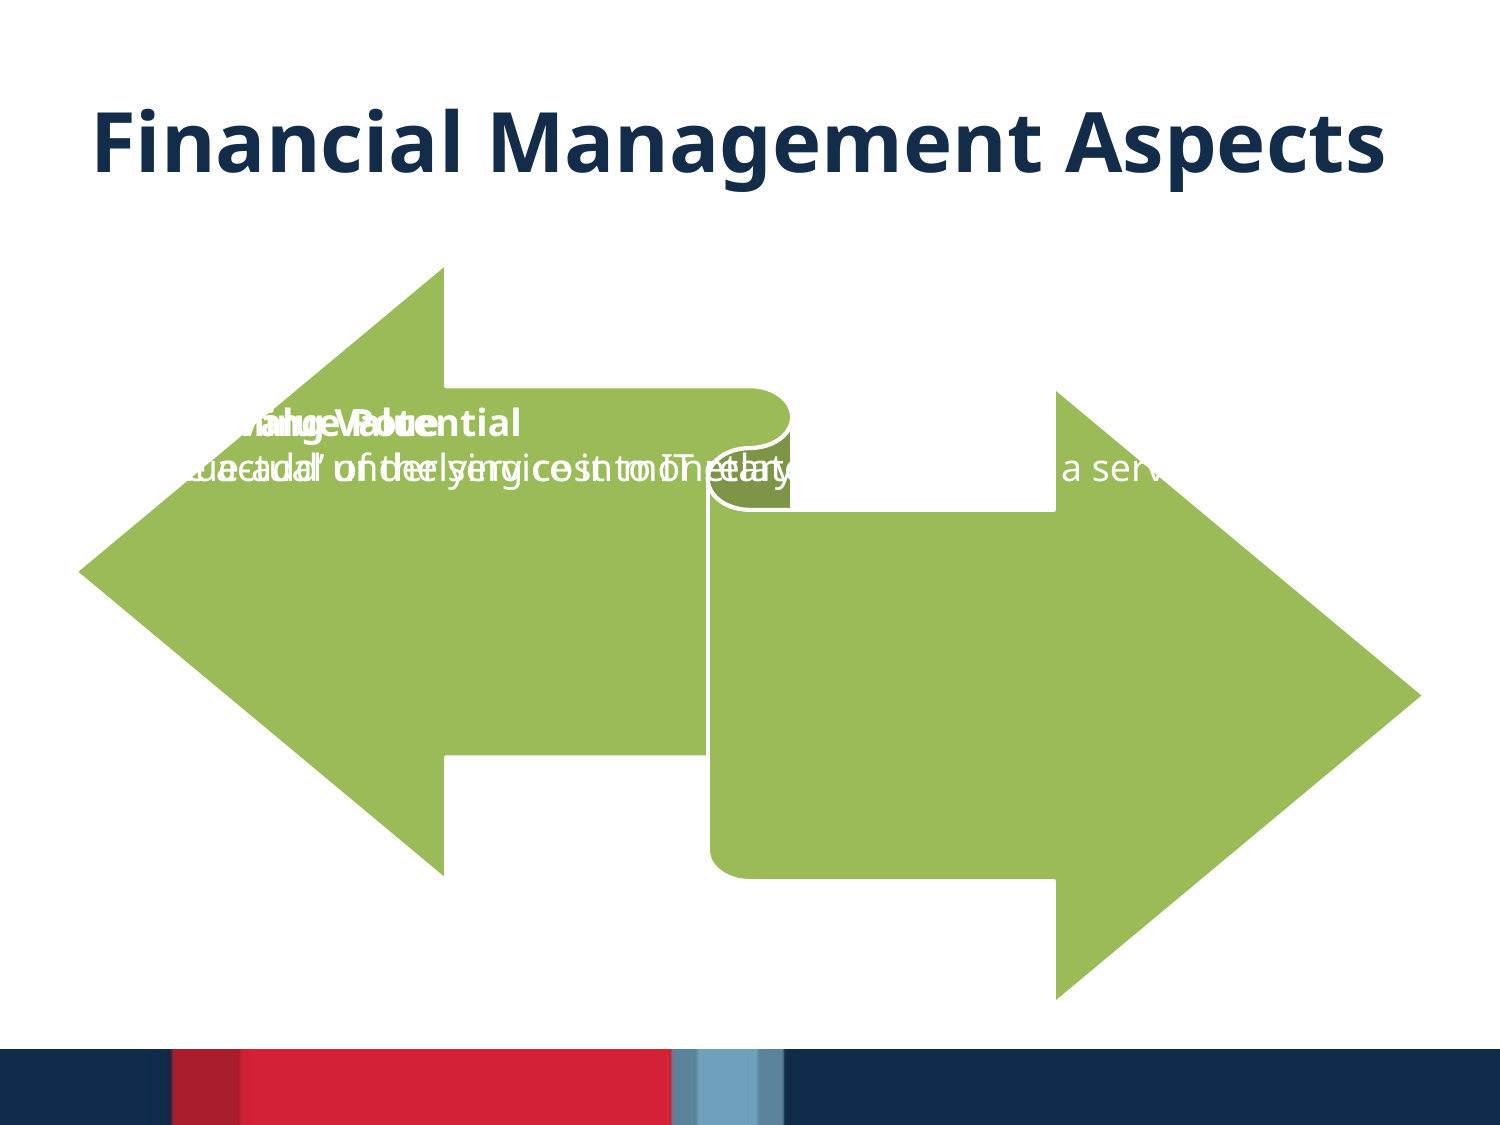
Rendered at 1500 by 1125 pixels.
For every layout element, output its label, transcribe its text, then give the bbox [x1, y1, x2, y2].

picture [0, 1049, 1500, 1125]
title Financial Management Aspects [75, 45, 1425, 233]
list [74, 262, 1426, 1006]
